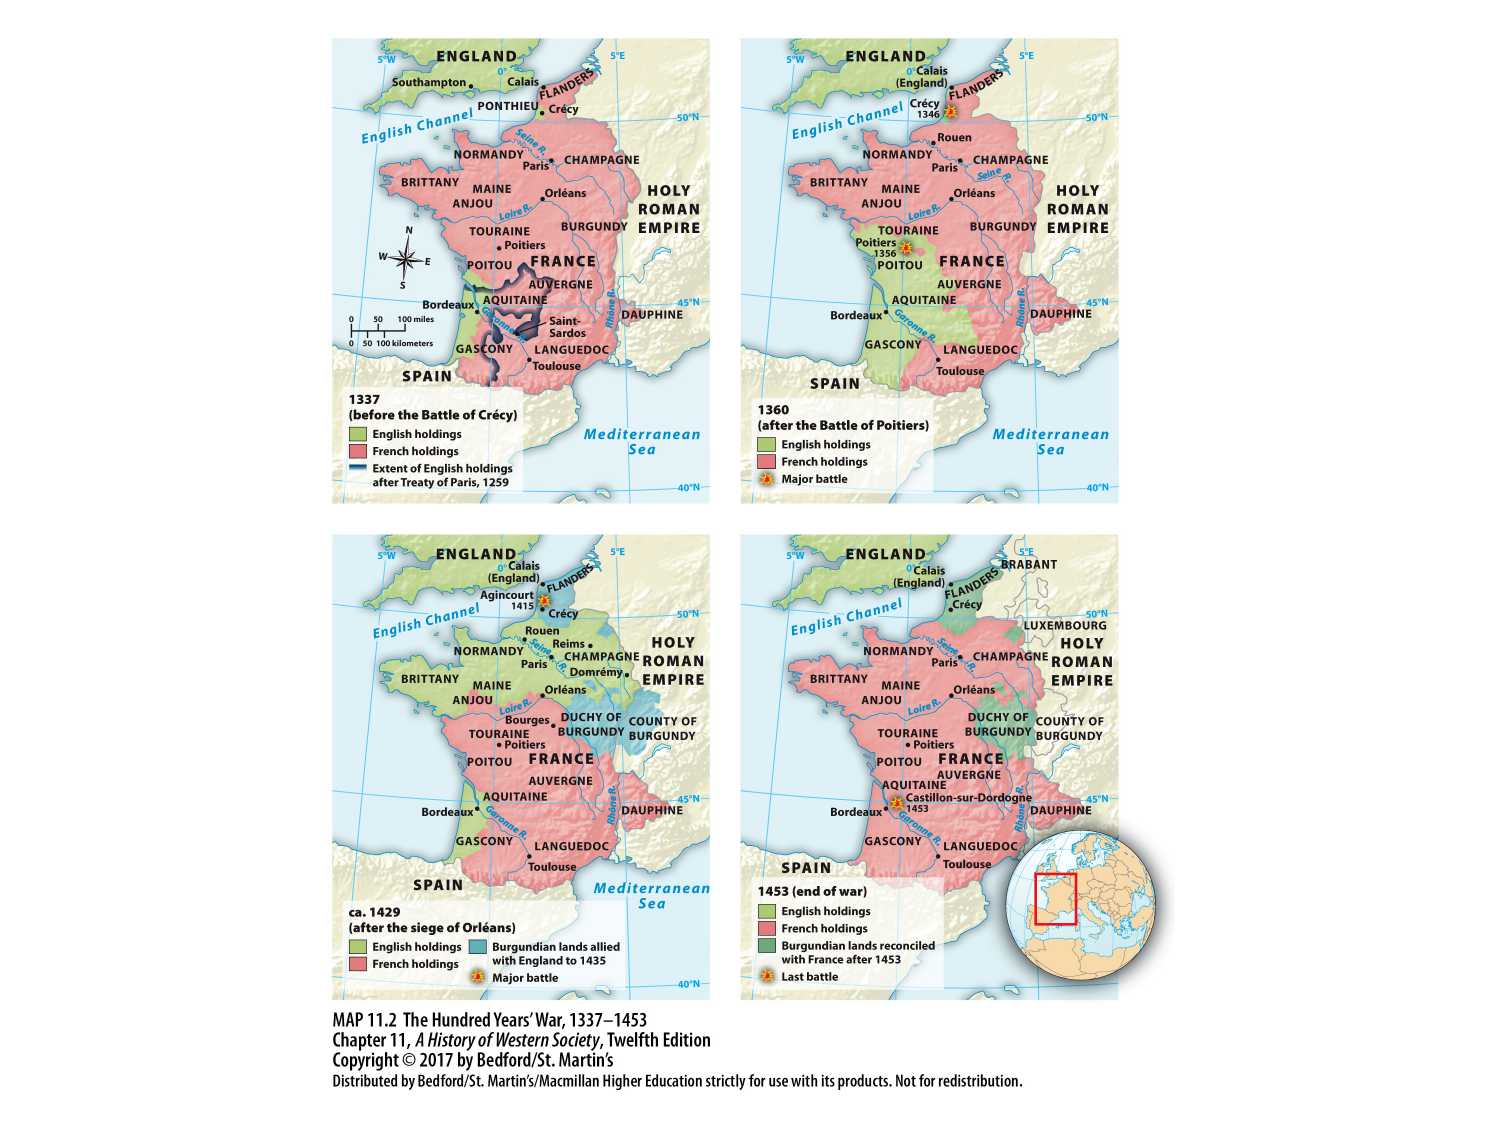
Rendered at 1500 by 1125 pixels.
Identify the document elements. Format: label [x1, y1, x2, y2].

picture [324, 31, 1176, 1094]
